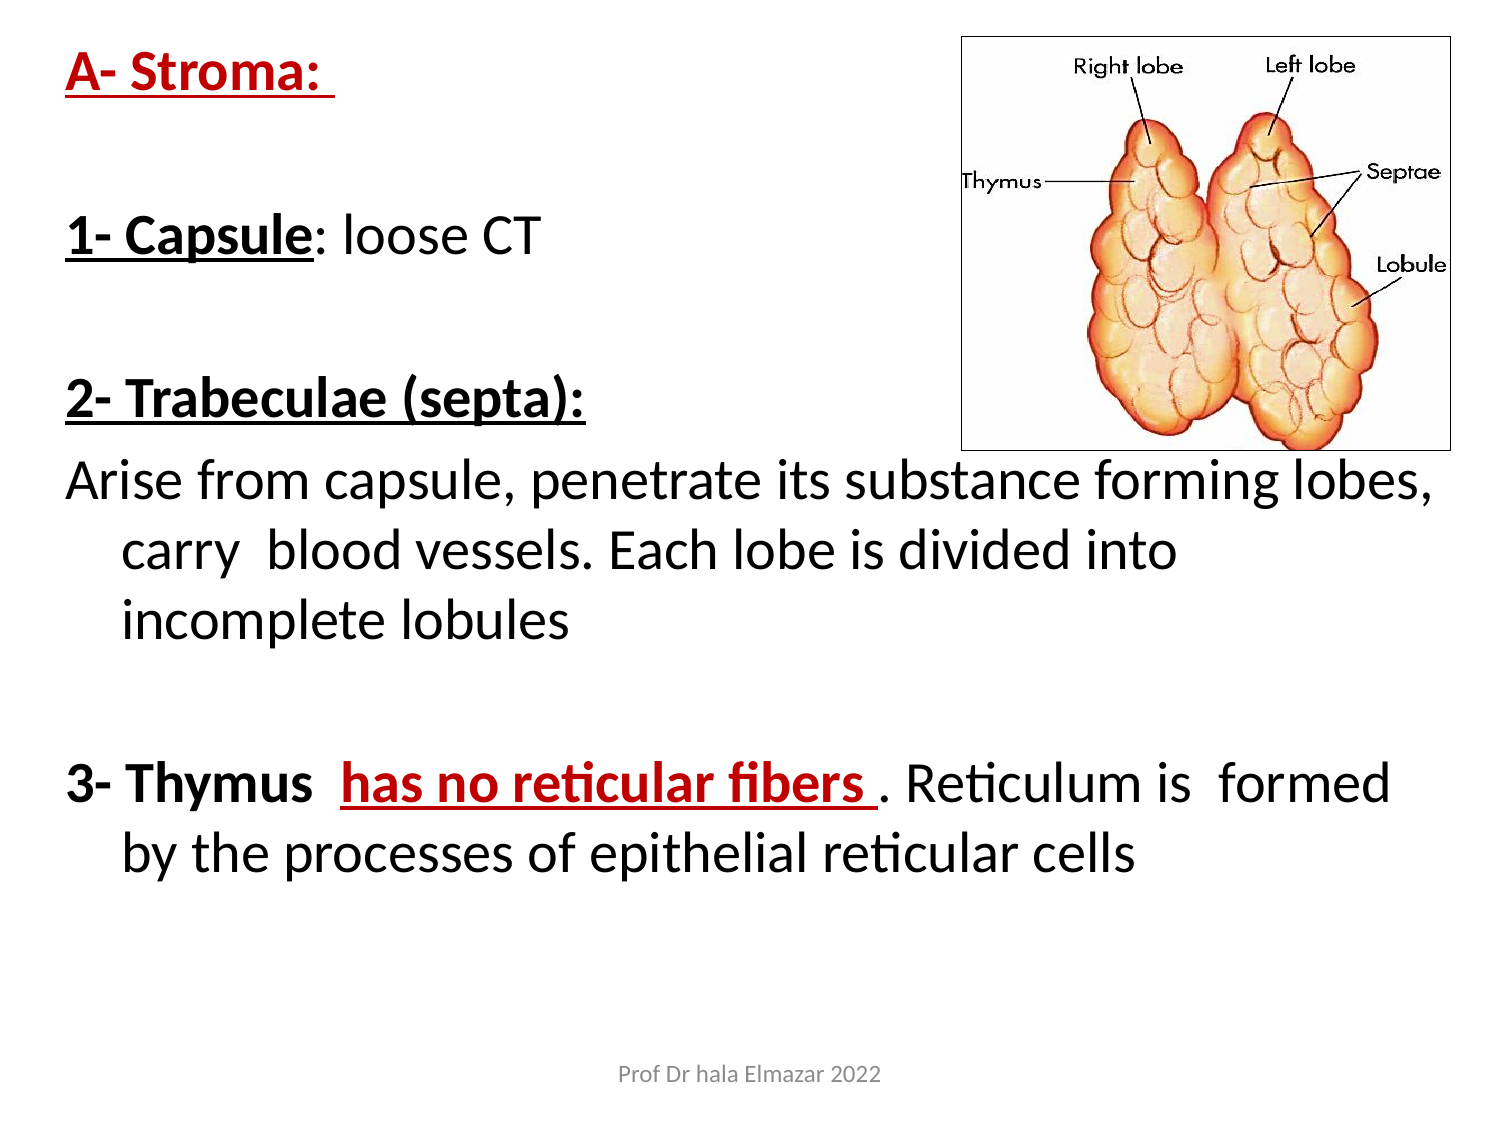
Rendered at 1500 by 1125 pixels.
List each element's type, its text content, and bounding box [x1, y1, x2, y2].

footer Prof Dr hala Elmazar 2022 [512, 1042, 988, 1103]
picture [962, 37, 1451, 451]
list A- Stroma: 1- Capsule: loose CT 2- Trabeculae (septa): Arise from capsule, penetrate its substance forming lobes, carry blood vessels. Each lobe is divided into incomplete lobules 3- Thymus has no reticular fibers . Reticulum is formed by the processes of epithelial reticular cells [50, 24, 1463, 1100]
